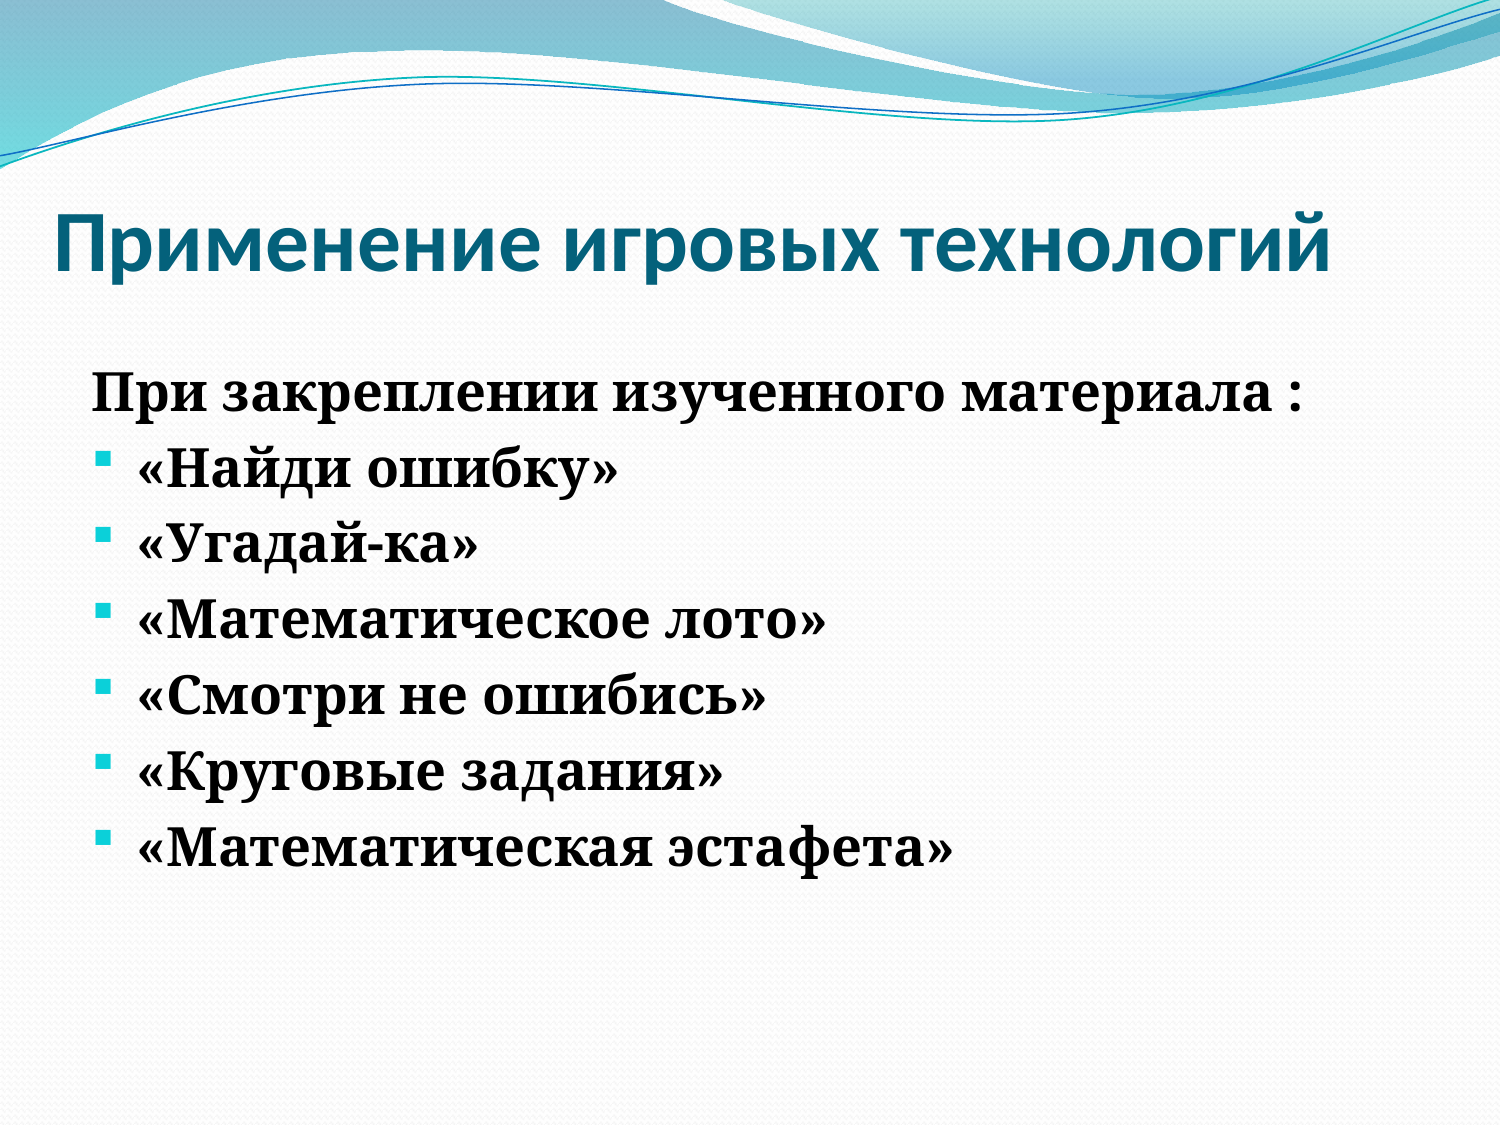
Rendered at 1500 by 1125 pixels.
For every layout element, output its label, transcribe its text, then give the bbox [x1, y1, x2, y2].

list При закреплении изученного материала : «Найди ошибку» «Угадай-ка» «Математическое лото» «Смотри не ошибись» «Круговые задания» «Математическая эстафета» [76, 349, 1427, 997]
title Применение игровых технологий [53, 101, 1483, 290]
